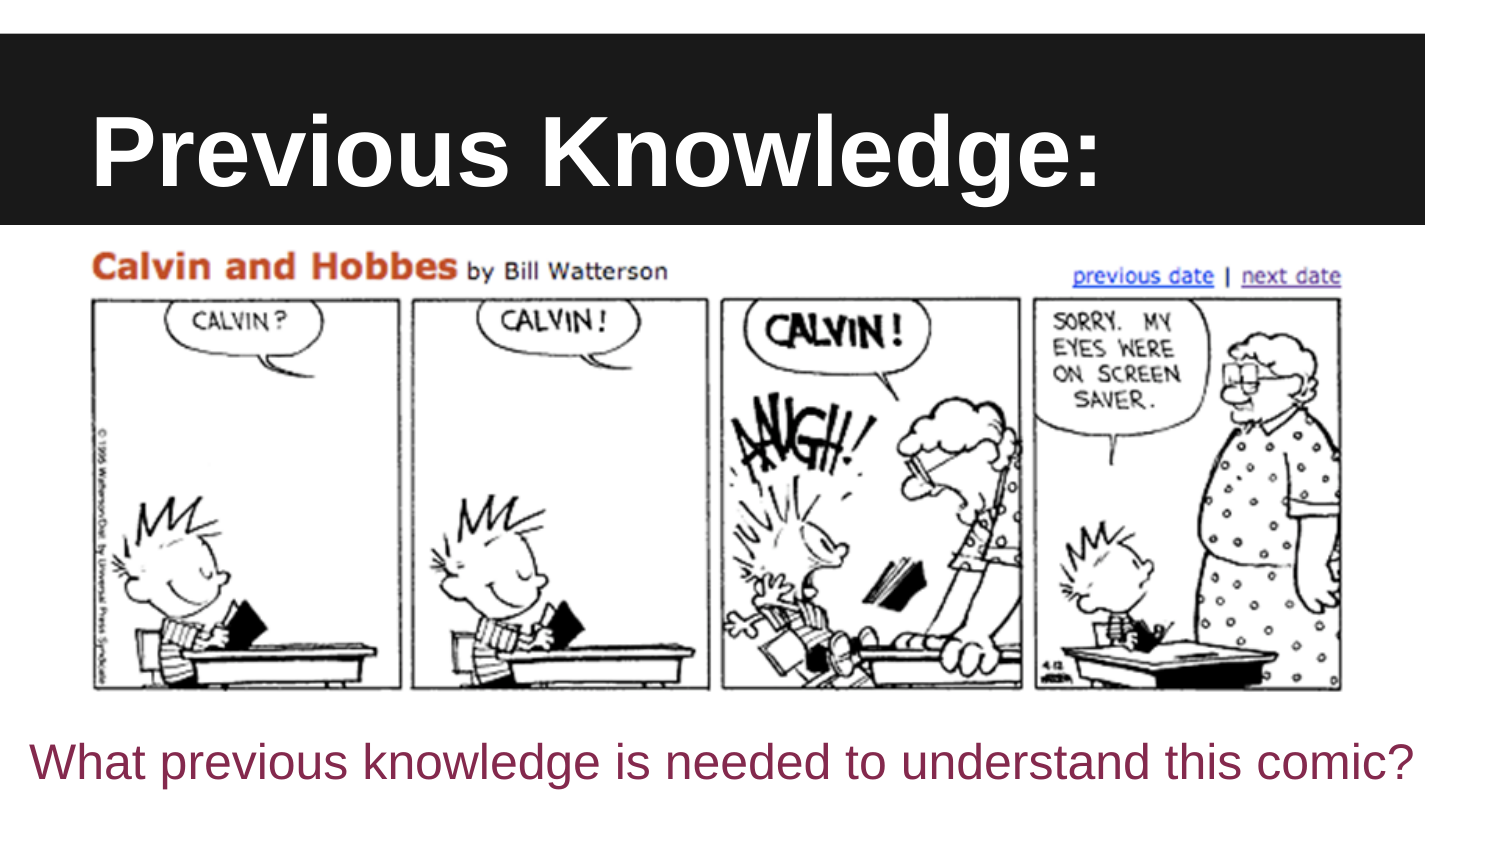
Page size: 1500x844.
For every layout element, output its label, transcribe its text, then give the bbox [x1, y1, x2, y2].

picture [74, 242, 1352, 706]
text_box What previous knowledge is needed to understand this comic? [14, 714, 1487, 778]
title Previous Knowledge: [75, 33, 1425, 221]
